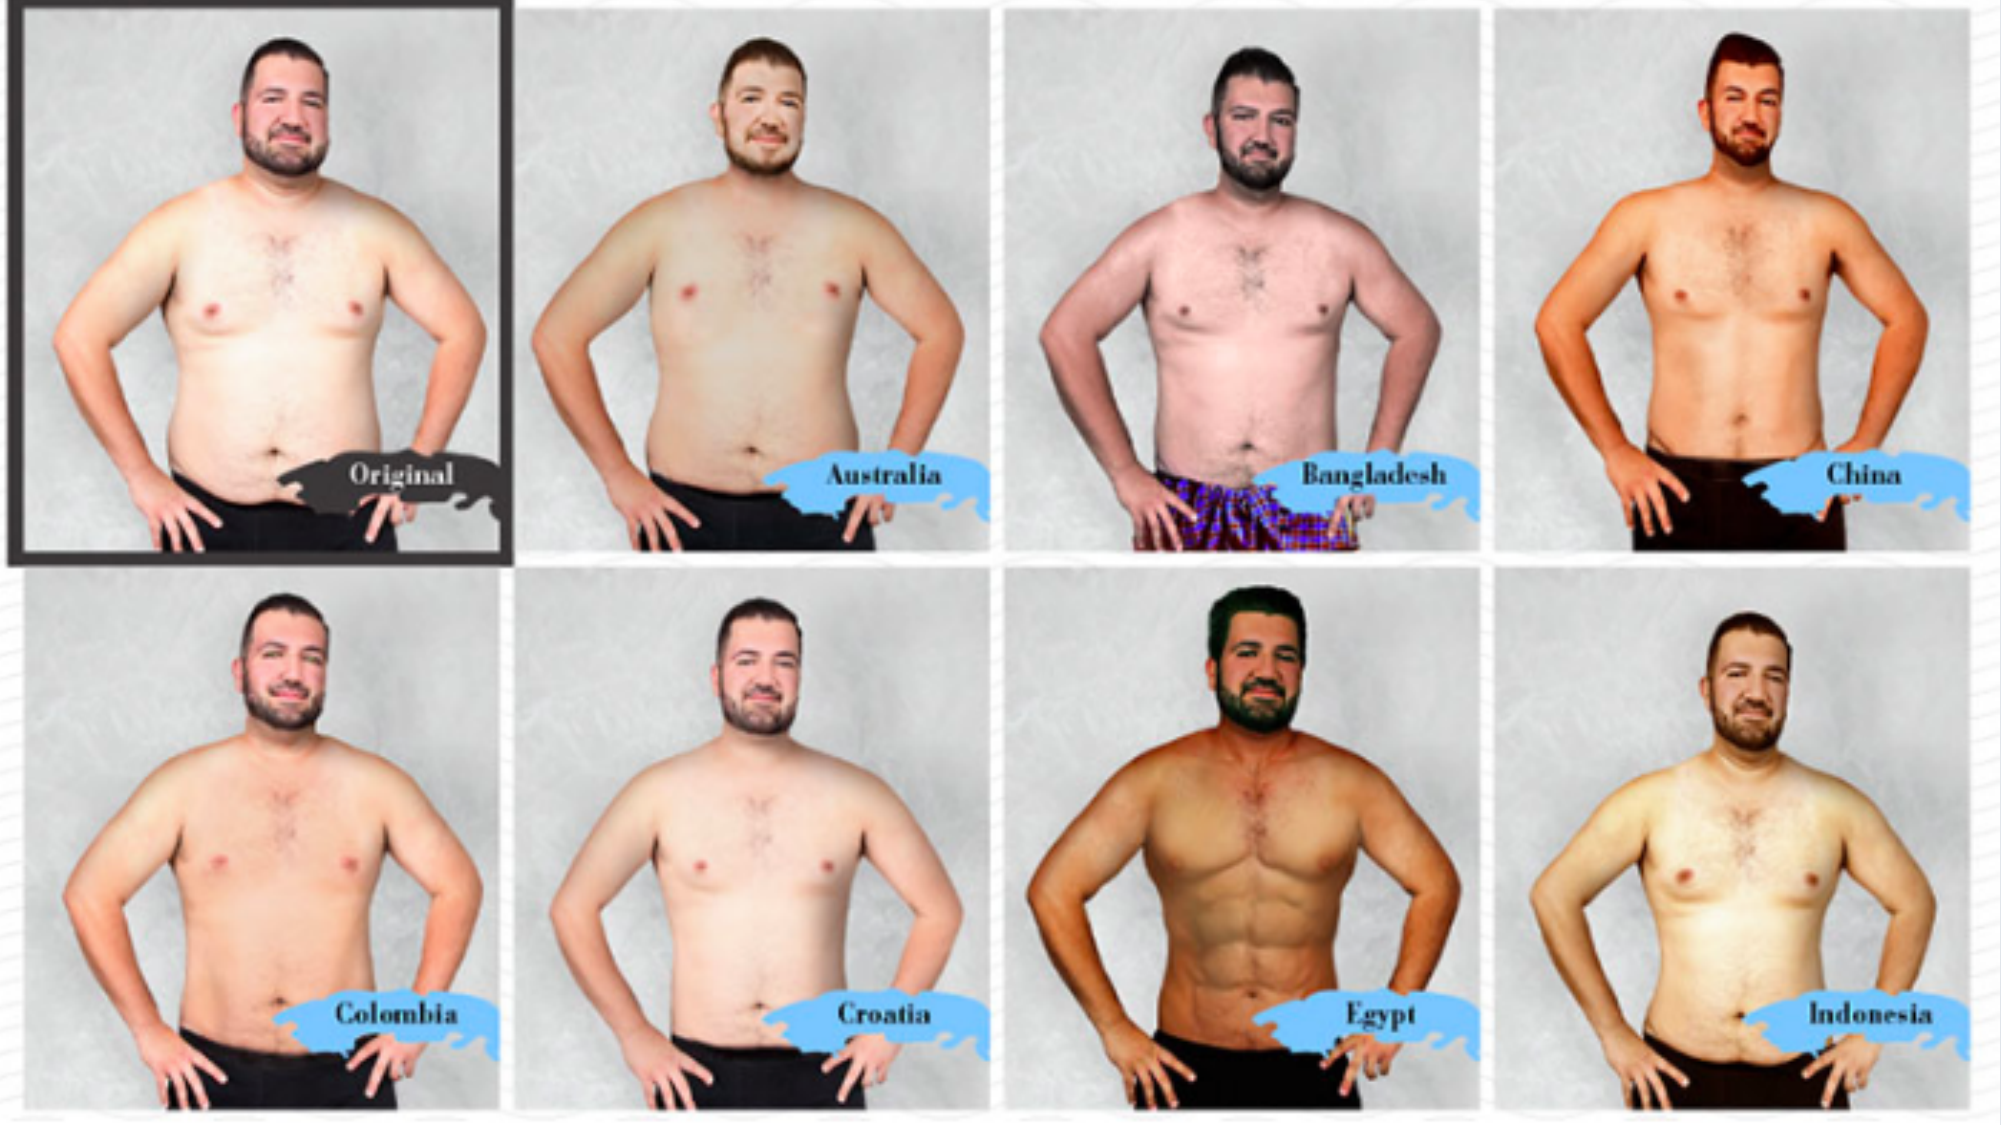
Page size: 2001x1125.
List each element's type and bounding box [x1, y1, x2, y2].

list [0, 0, 2000, 1125]
